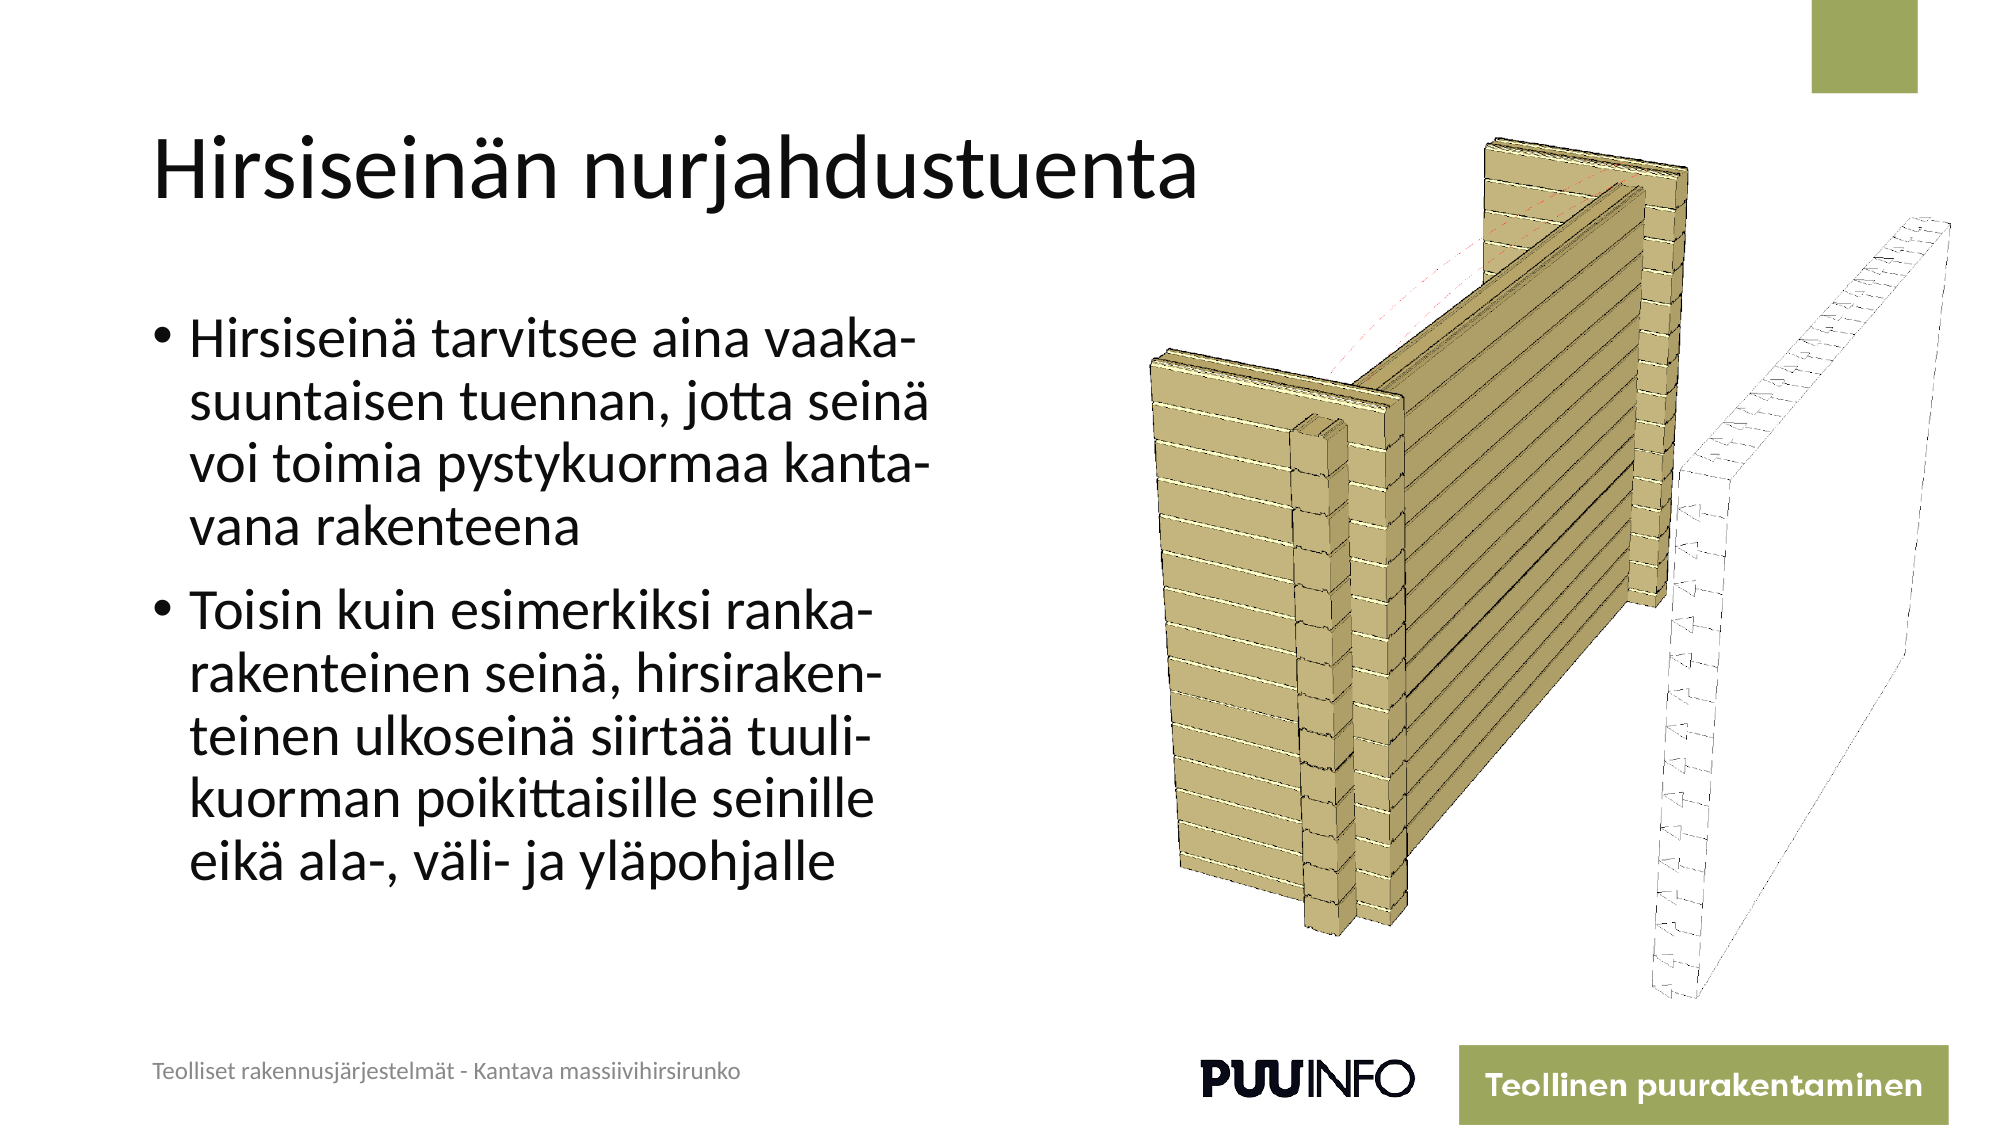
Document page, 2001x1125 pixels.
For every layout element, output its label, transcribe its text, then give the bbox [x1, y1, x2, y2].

list Hirsiseinä tarvitsee aina vaaka-suuntaisen tuennan, jotta seinä voi toimia pystykuormaa kanta-vana rakenteena Toisin kuin esimerkiksi ranka-rakenteinen seinä, hirsiraken-teinen ulkoseinä siirtää tuuli-kuorman poikittaisille seinille eikä ala-, väli- ja yläpohjalle [137, 299, 998, 1082]
footer Teolliset rakennusjärjestelmät - Kantava massiivihirsirunko [137, 1039, 813, 1100]
title Hirsiseinän nurjahdustuenta [137, 59, 1863, 278]
picture [0, 0, 2000, 1125]
